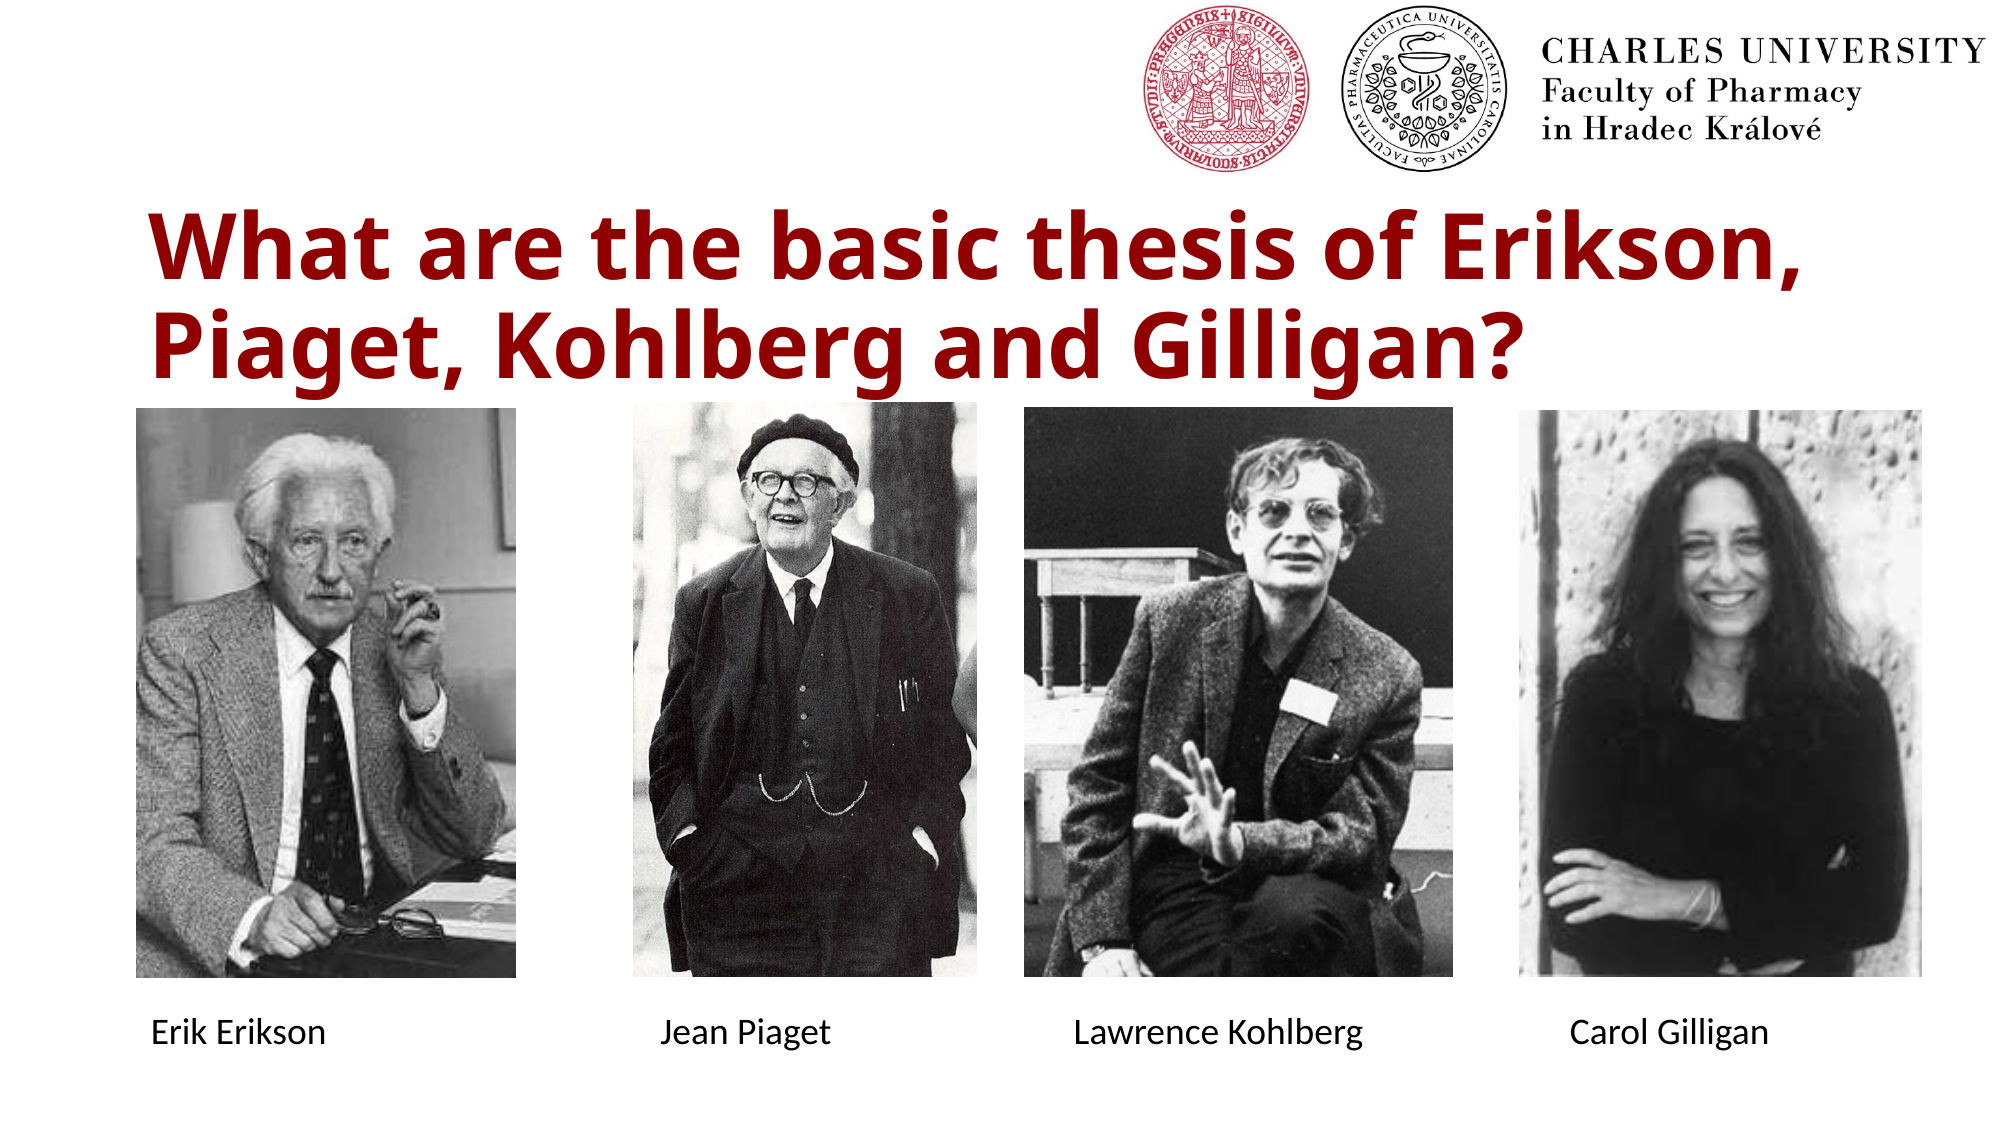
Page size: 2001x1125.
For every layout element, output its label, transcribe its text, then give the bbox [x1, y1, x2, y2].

picture [633, 402, 977, 977]
title What are the basic thesis of Erikson, Piaget, Kohlberg and Gilligan? [133, 190, 1930, 409]
text_box Erik Erikson [136, 999, 516, 1060]
text_box Carol Gilligan [1555, 999, 1898, 1060]
picture [1141, 3, 2001, 175]
text_box Lawrence Kohlberg [1059, 999, 1407, 1060]
picture [1024, 407, 1453, 977]
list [136, 408, 516, 978]
picture [1519, 410, 1922, 977]
text_box Jean Piaget [645, 999, 953, 1060]
